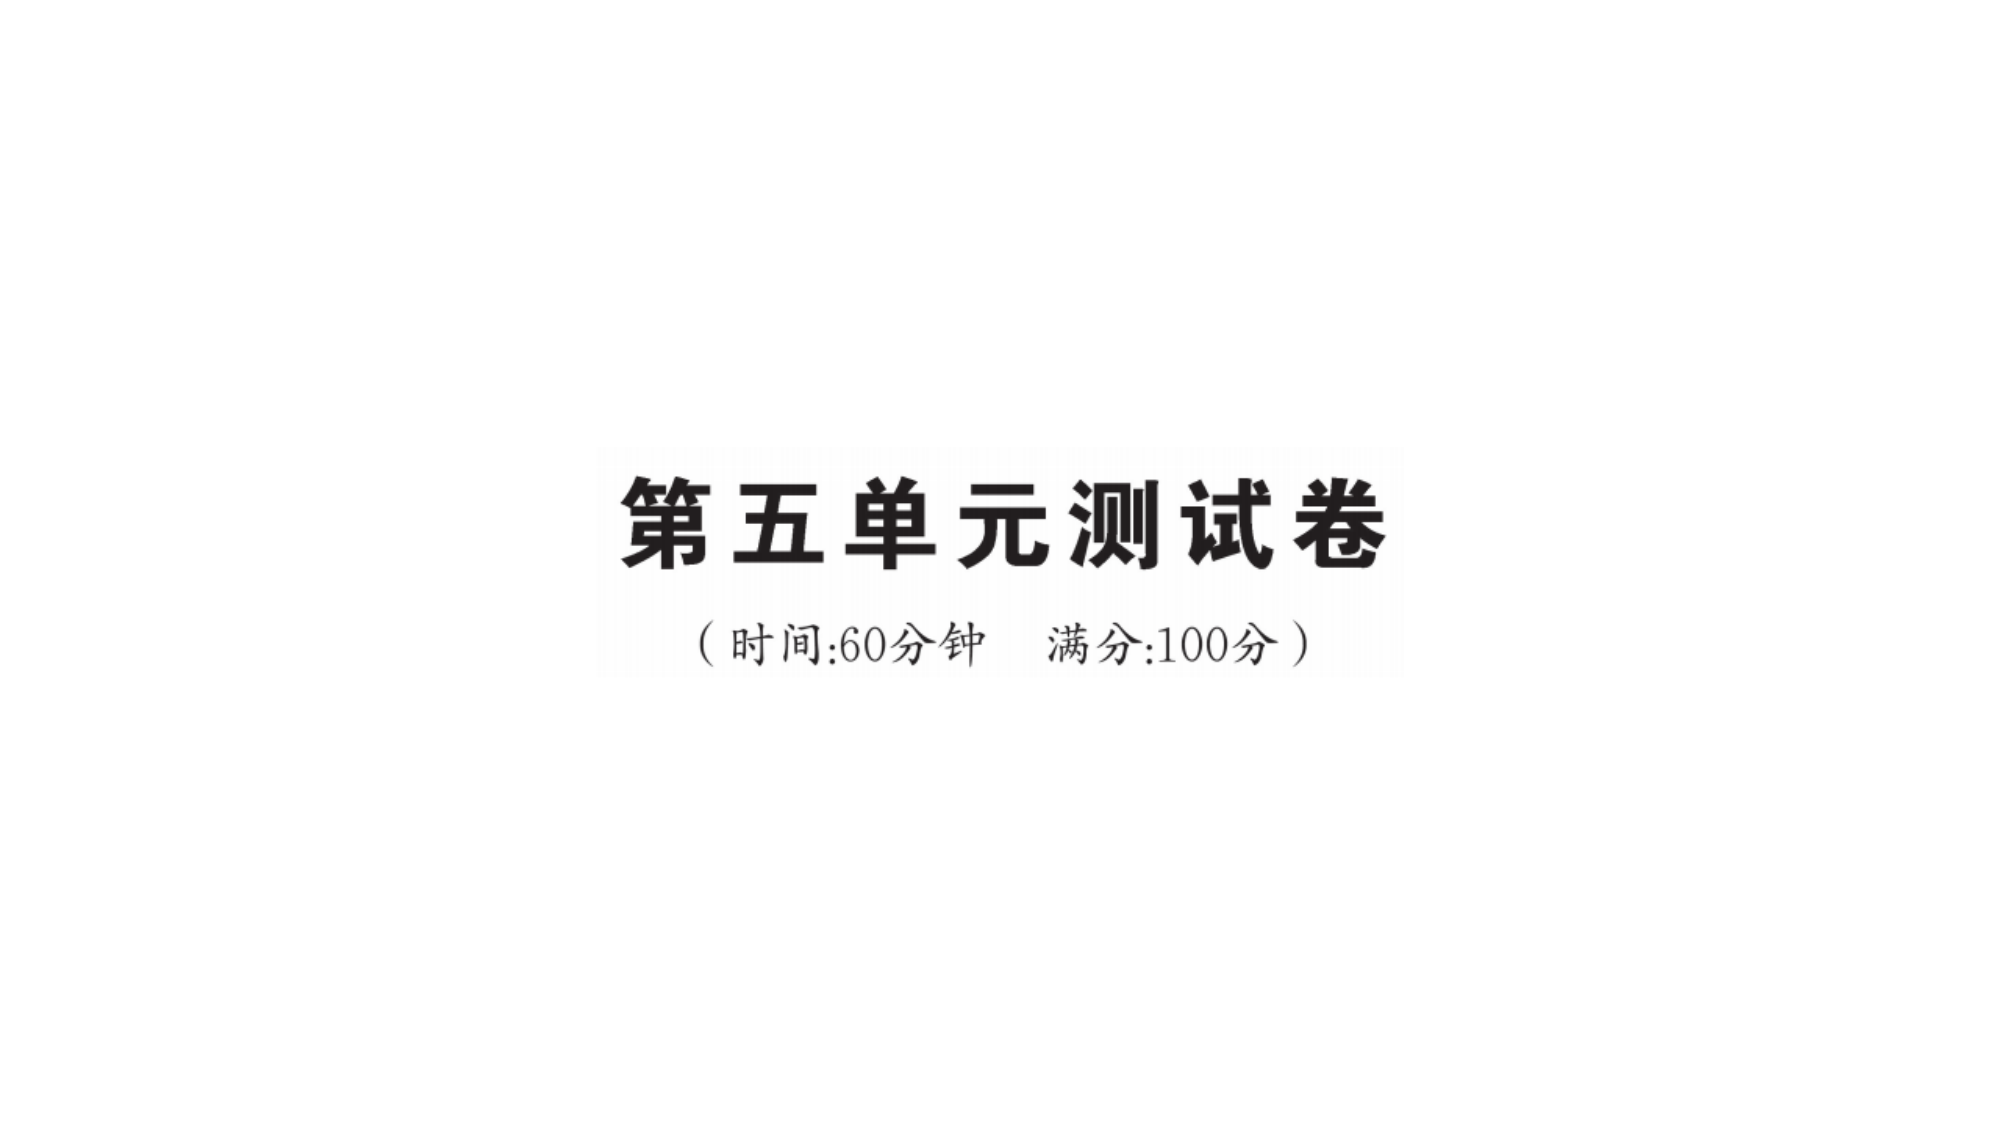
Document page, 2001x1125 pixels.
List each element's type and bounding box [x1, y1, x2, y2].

picture [596, 447, 1404, 678]
